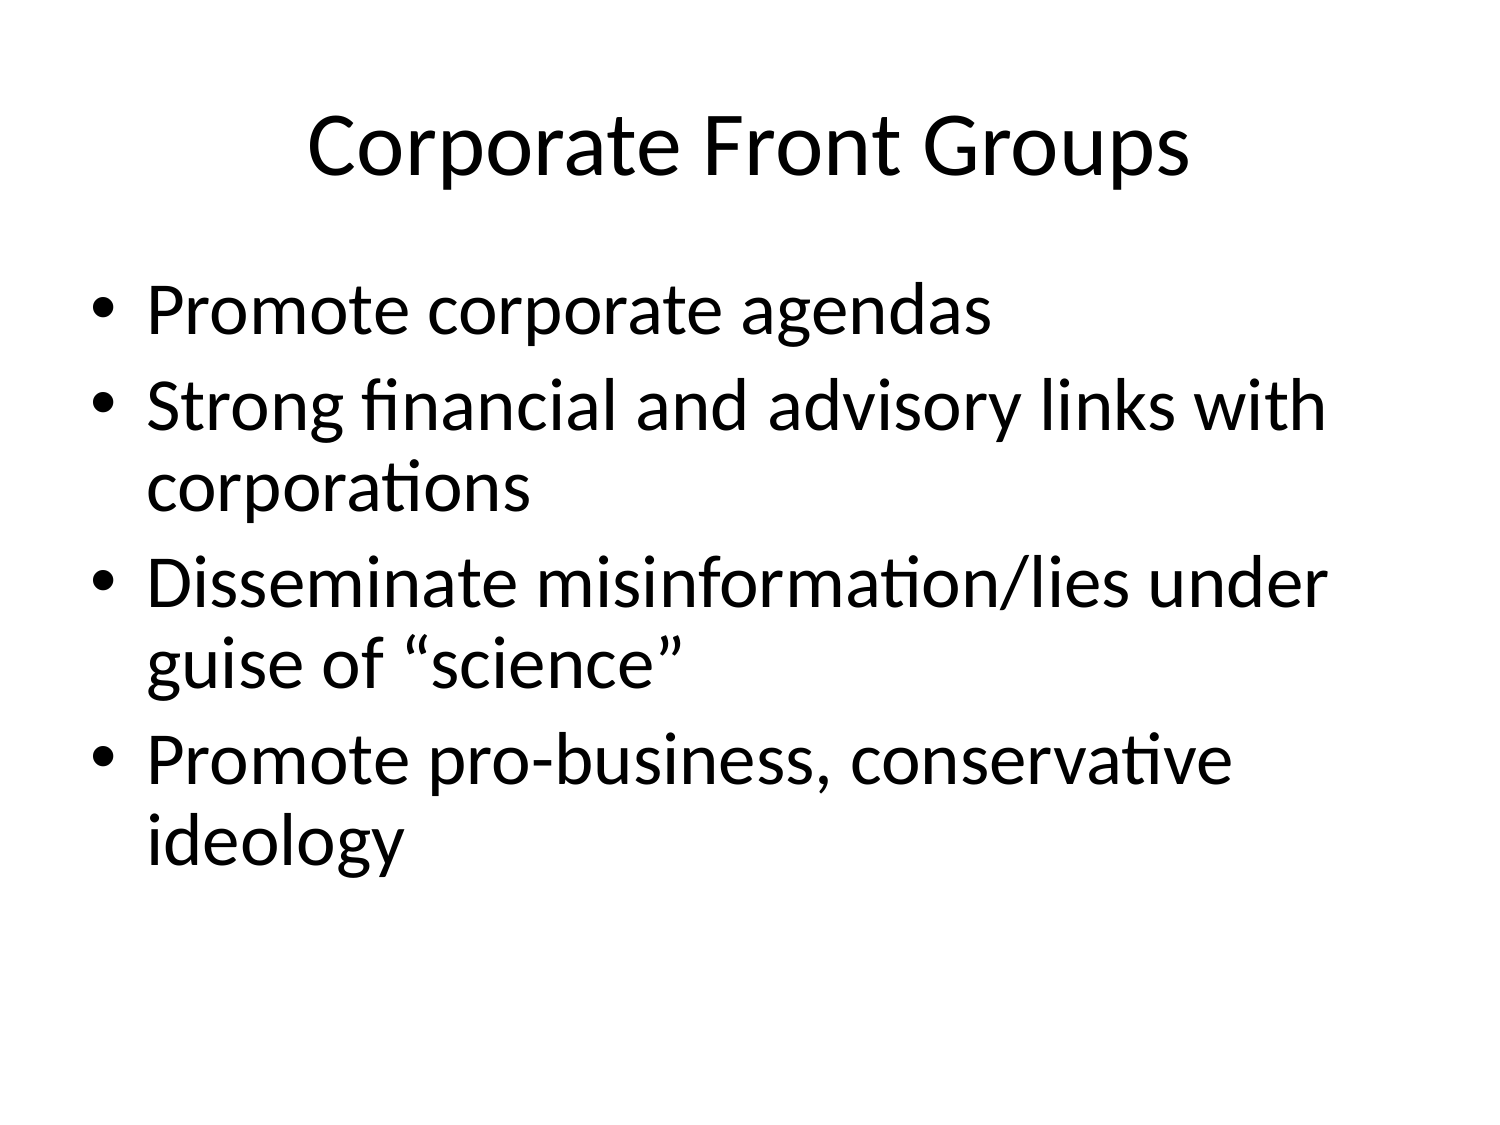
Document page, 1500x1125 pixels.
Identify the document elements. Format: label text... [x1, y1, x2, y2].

title Corporate Front Groups [75, 45, 1425, 233]
list Promote corporate agendas Strong financial and advisory links with corporations Disseminate misinformation/lies under guise of “science” Promote pro-business, conservative ideology [75, 262, 1425, 1005]
